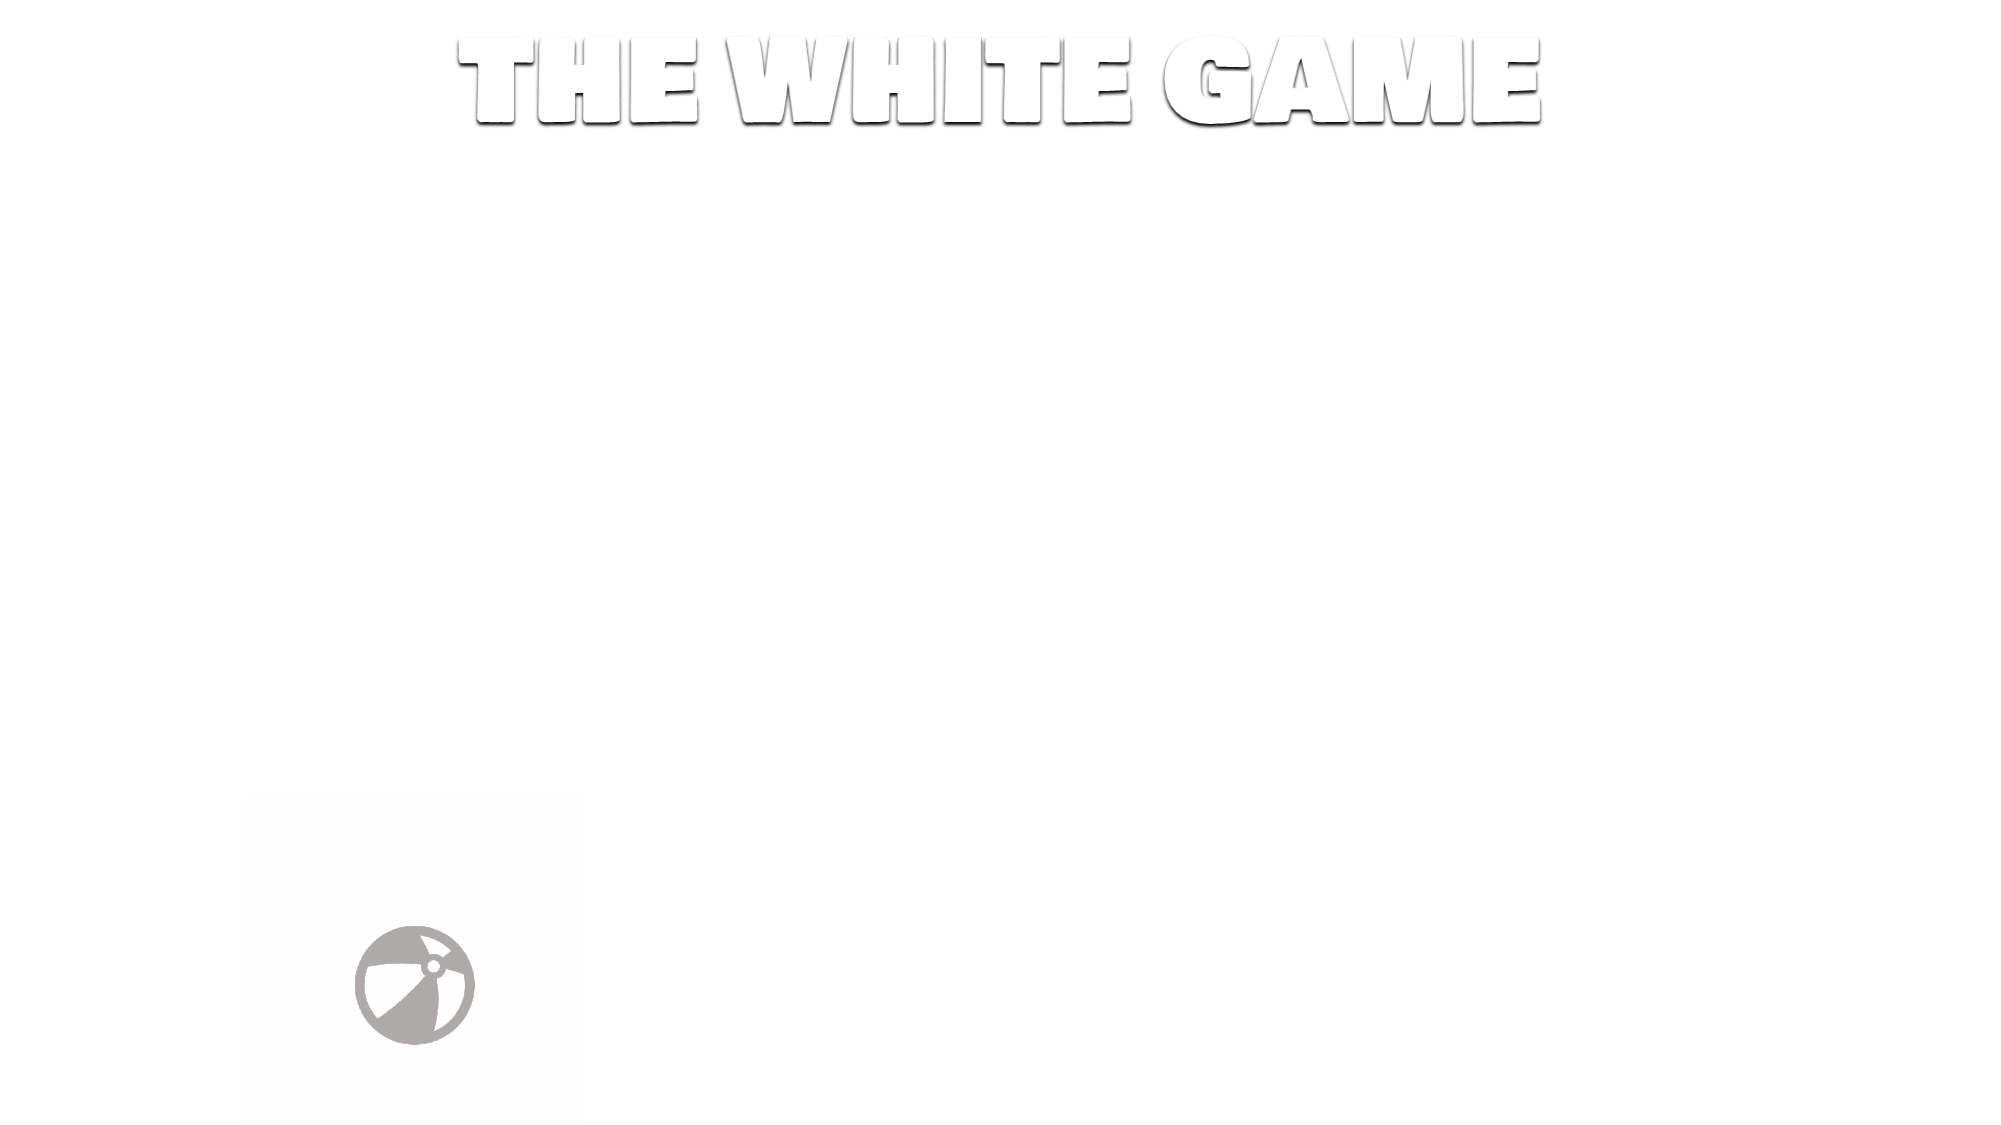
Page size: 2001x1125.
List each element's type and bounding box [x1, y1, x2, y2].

picture [339, 910, 490, 1061]
text_box [243, 797, 586, 1125]
picture [386, 15, 1613, 150]
